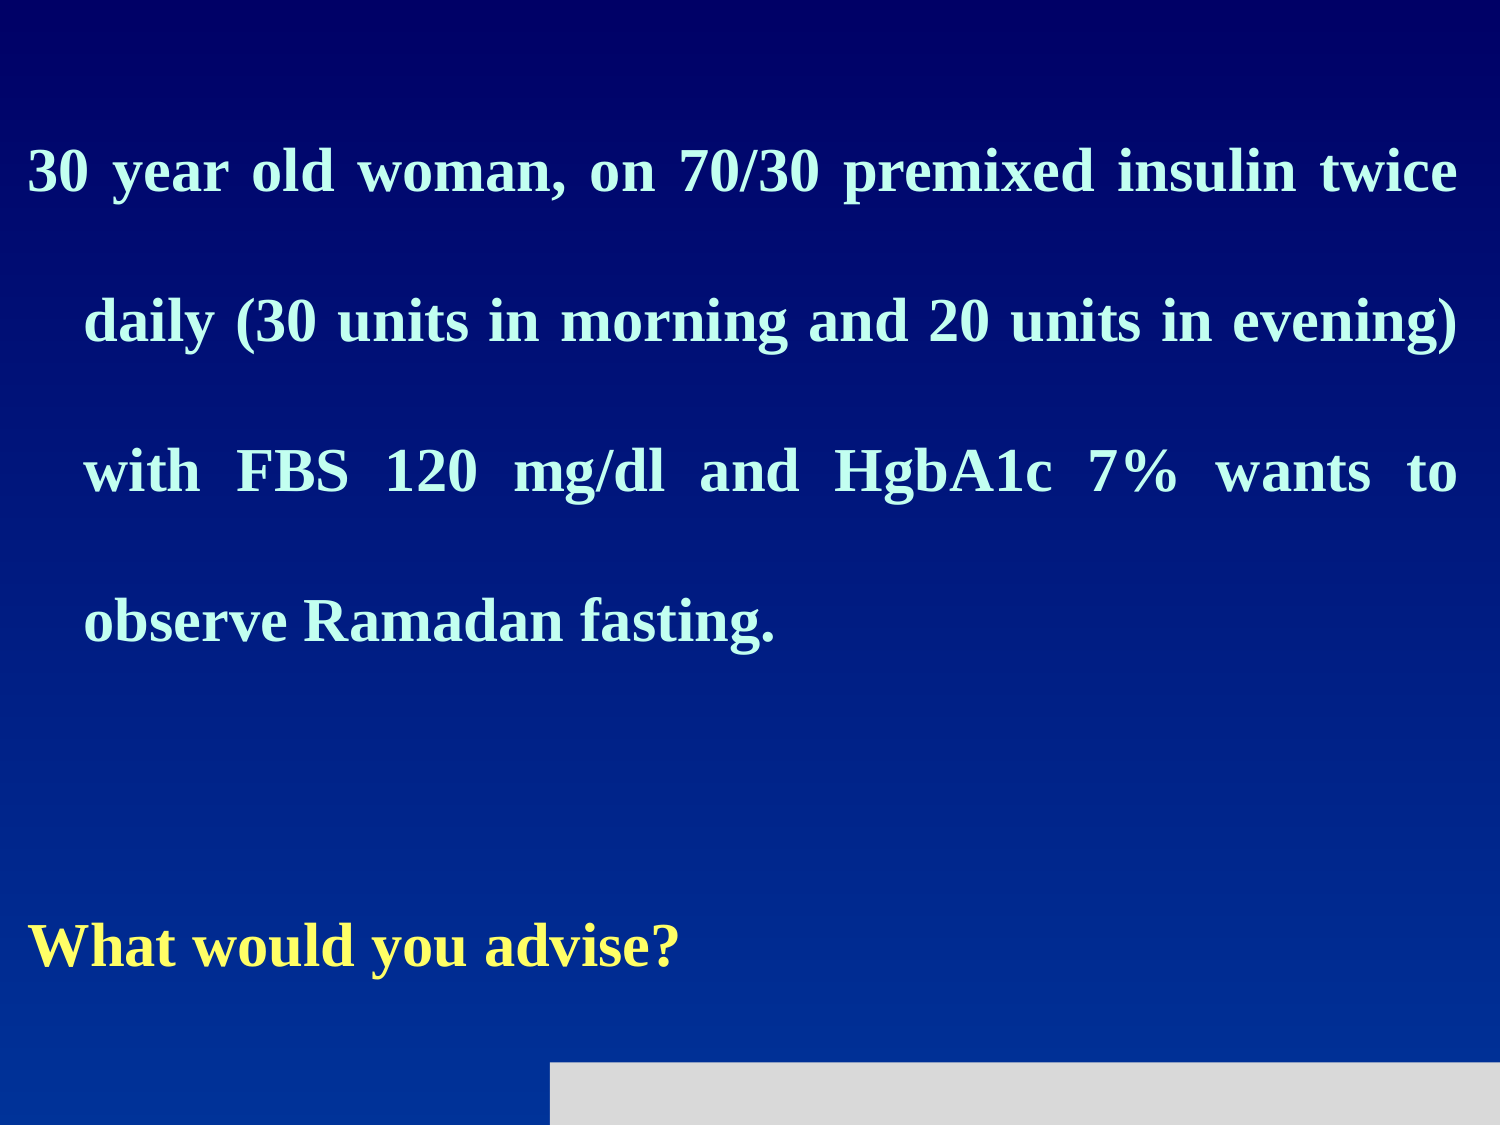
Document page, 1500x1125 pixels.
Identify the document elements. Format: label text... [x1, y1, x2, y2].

text_box [549, 1062, 1500, 1125]
list 30 year old woman, on 70/30 premixed insulin twice daily (30 units in morning and 20 units in evening) with FBS 120 mg/dl and HgbA1c 7% wants to observe Ramadan fasting. What would you advise? [12, 46, 1476, 1017]
